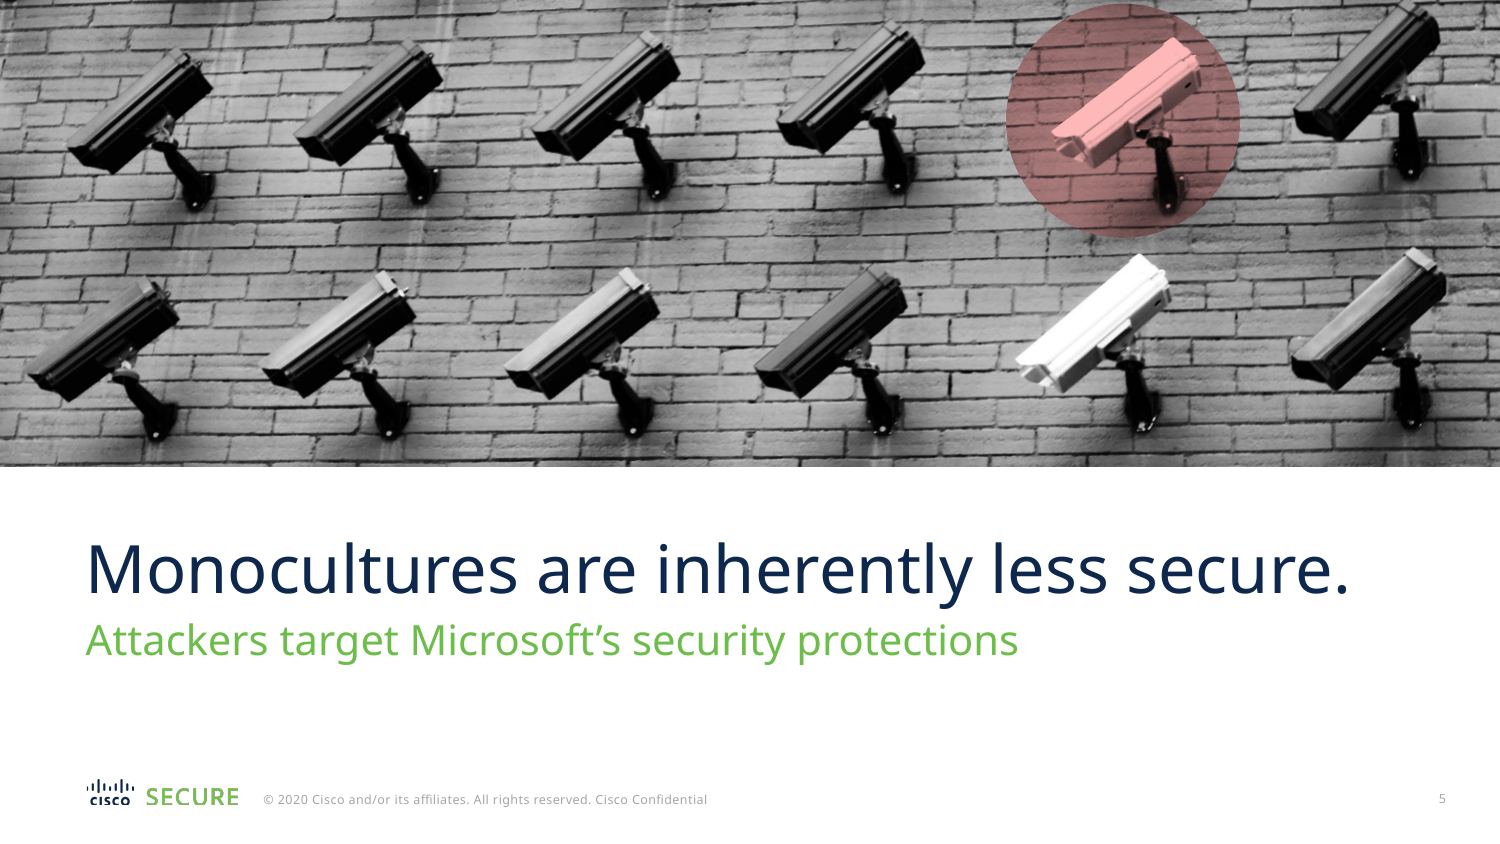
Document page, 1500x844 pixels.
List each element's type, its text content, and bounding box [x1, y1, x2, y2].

list Monocultures are inherently less secure. [70, 525, 1443, 619]
text_box Attackers target Microsoft’s security protections [70, 610, 1403, 703]
picture [0, 0, 1500, 467]
